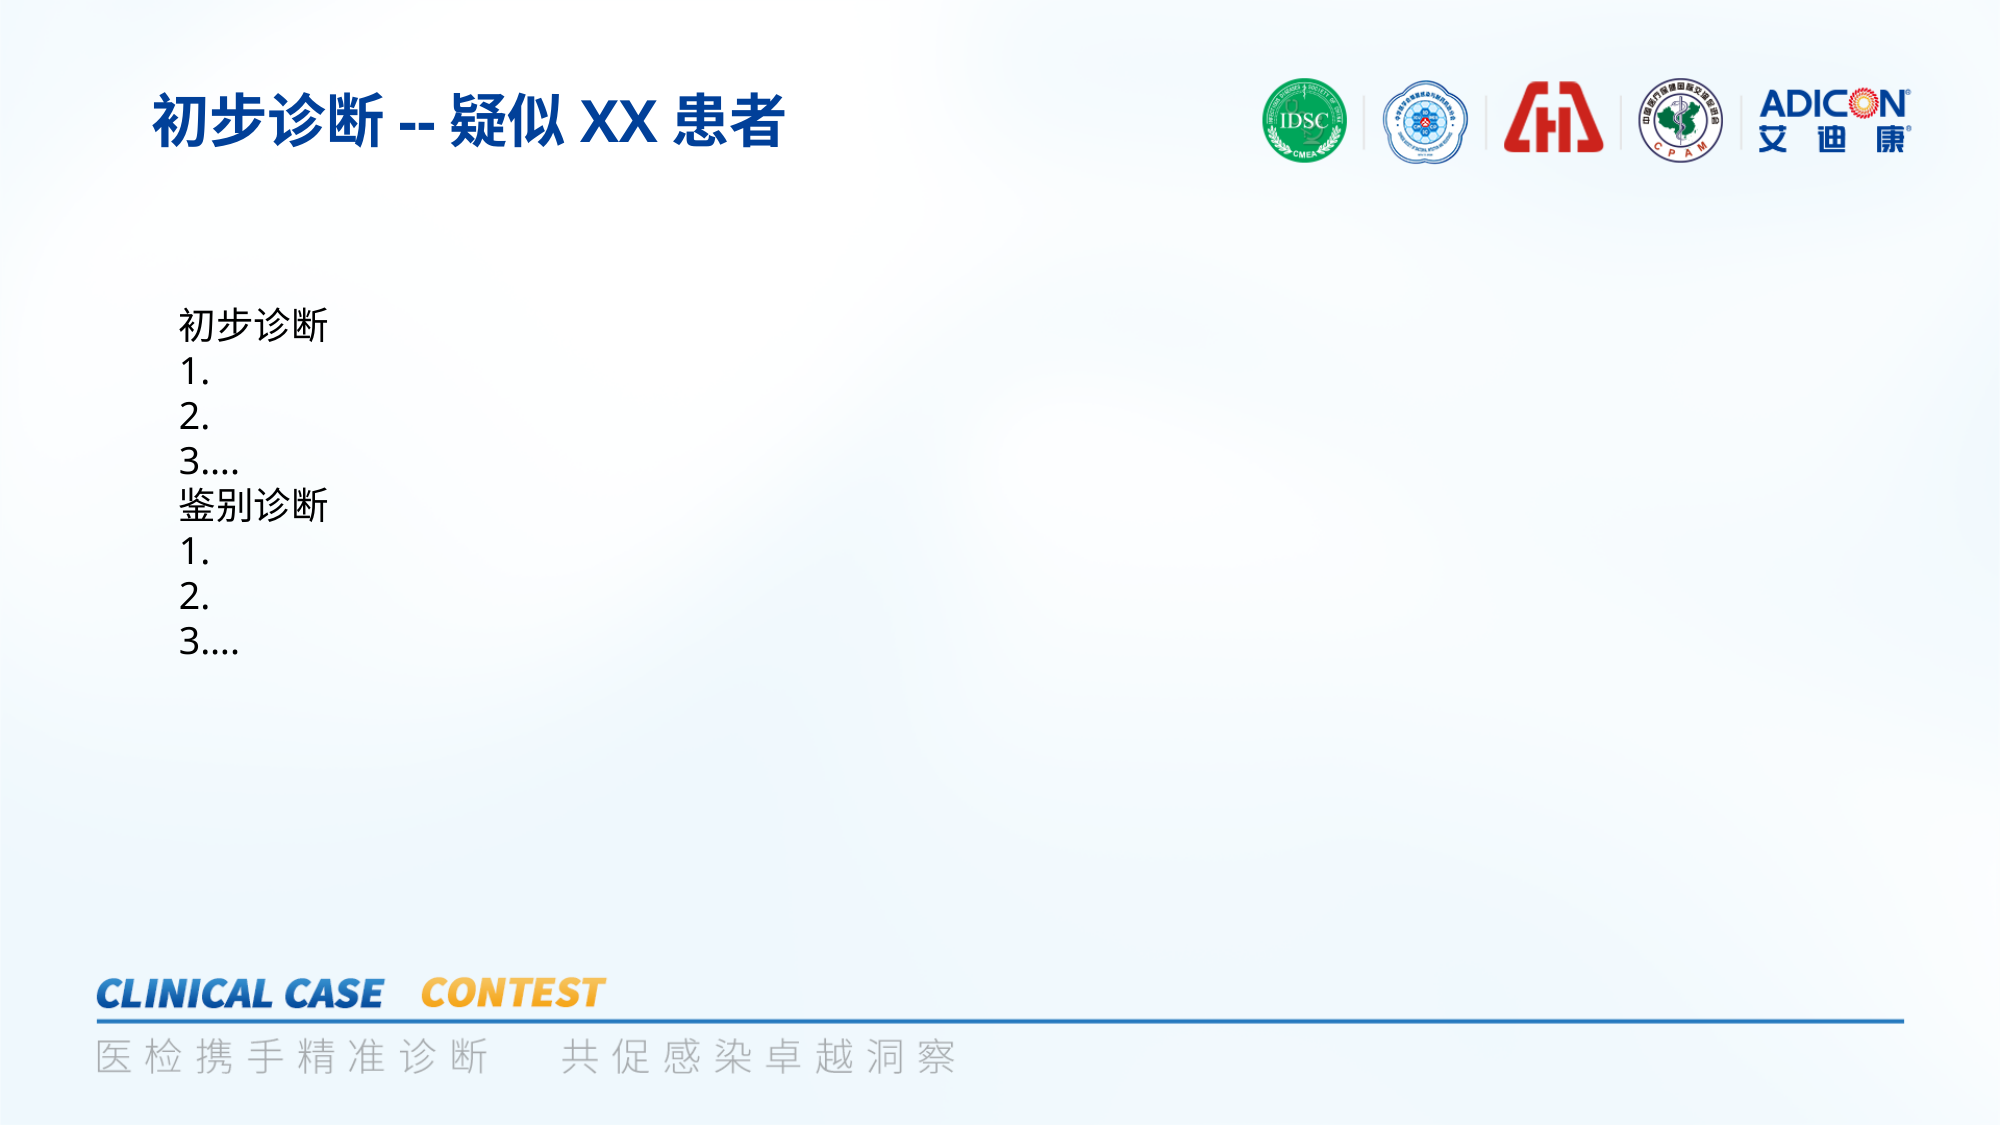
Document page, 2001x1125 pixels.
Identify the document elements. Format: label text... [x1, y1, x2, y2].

text_box 初步诊断--疑似XX患者 [136, 76, 1454, 162]
picture [0, 0, 2000, 1125]
text_box 初步诊断 1. 2. 3…. 鉴别诊断 1. 2. 3…. [164, 295, 1454, 670]
